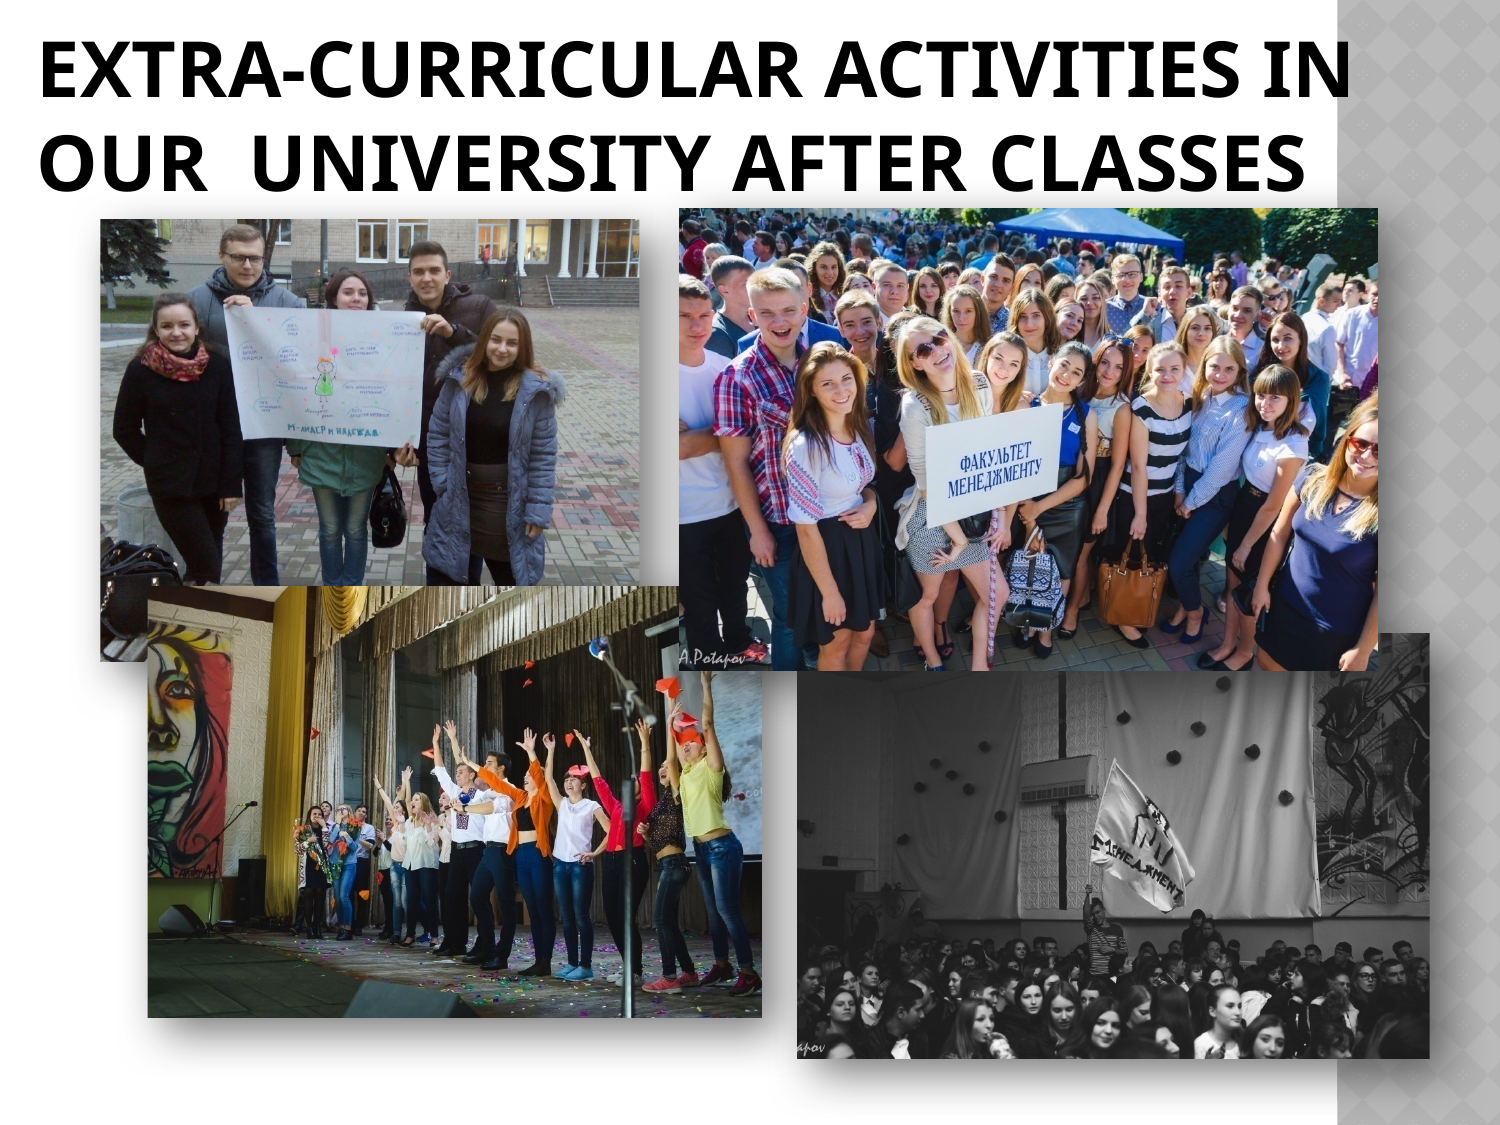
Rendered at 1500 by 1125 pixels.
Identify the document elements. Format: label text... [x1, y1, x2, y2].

picture [678, 207, 1378, 671]
title Extra-curricular activities in our university after classes [29, 19, 1471, 207]
picture [99, 219, 763, 1018]
picture [796, 632, 1430, 1060]
